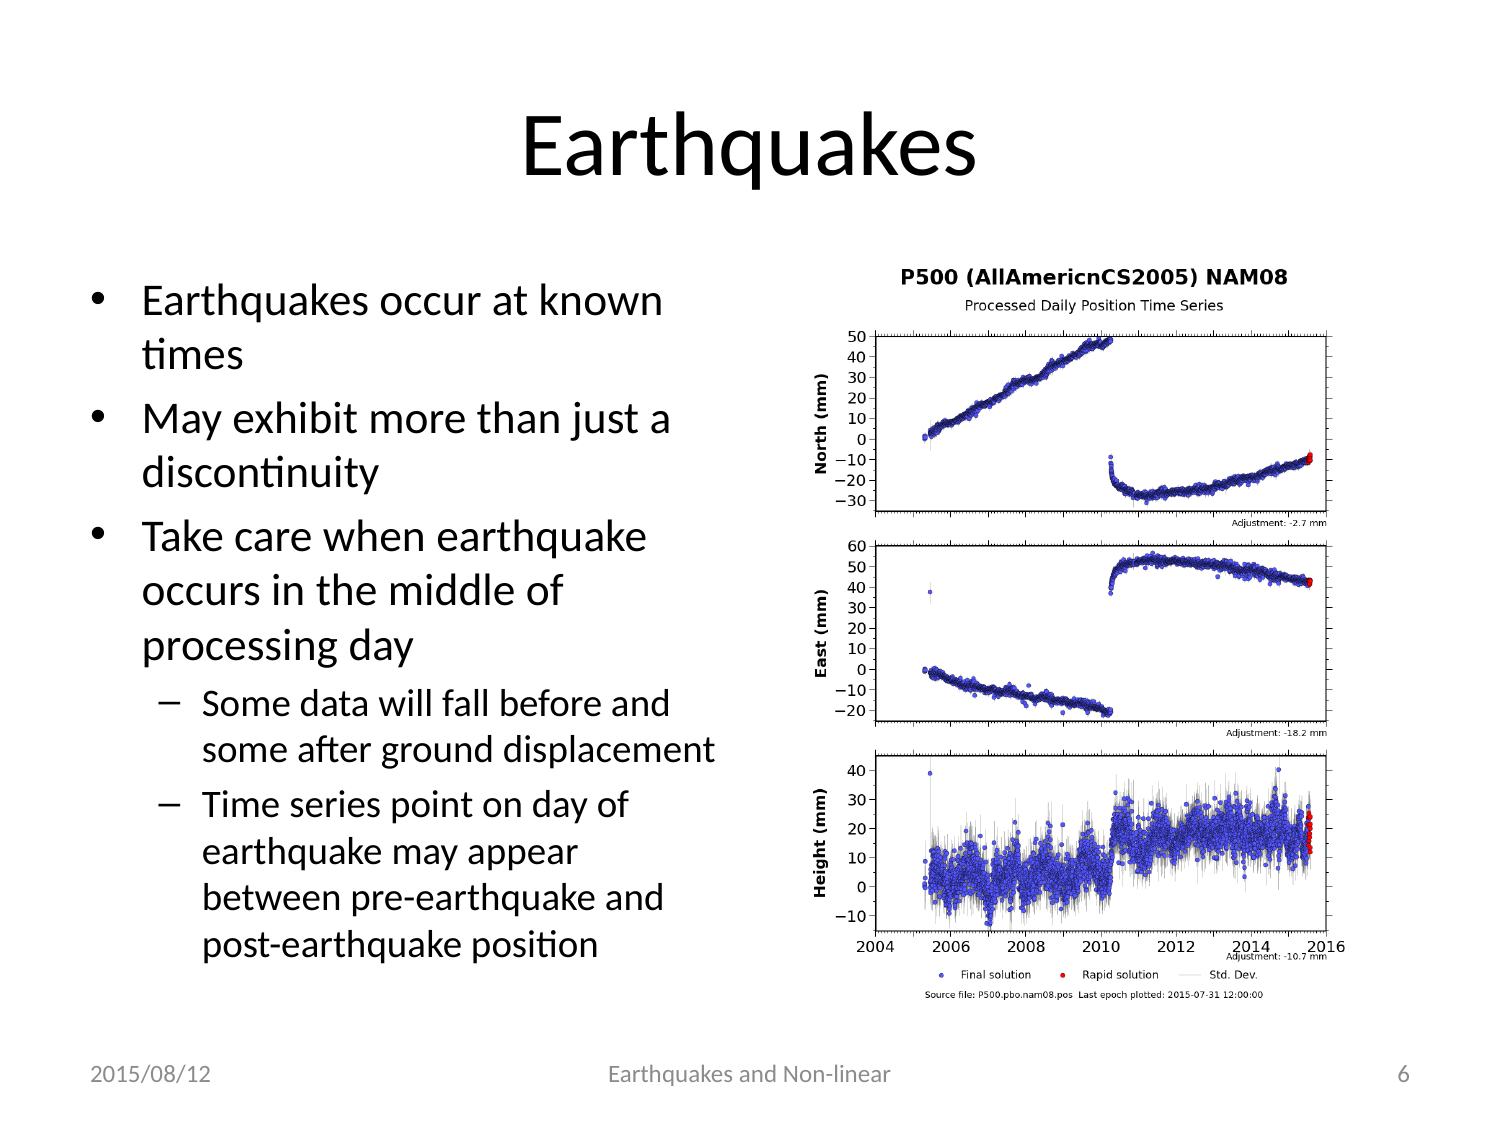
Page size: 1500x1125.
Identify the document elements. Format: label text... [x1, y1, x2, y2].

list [762, 262, 1426, 1006]
slide_number 6 [1074, 1042, 1425, 1103]
list Earthquakes occur at known times May exhibit more than just a discontinuity Take care when earthquake occurs in the middle of processing day Some data will fall before and some after ground displacement Time series point on day of earthquake may appear between pre-earthquake and post-earthquake position [75, 262, 738, 1005]
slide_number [75, 1042, 425, 1103]
title Earthquakes [75, 45, 1425, 233]
footer Earthquakes and Non-linear [512, 1042, 988, 1103]
